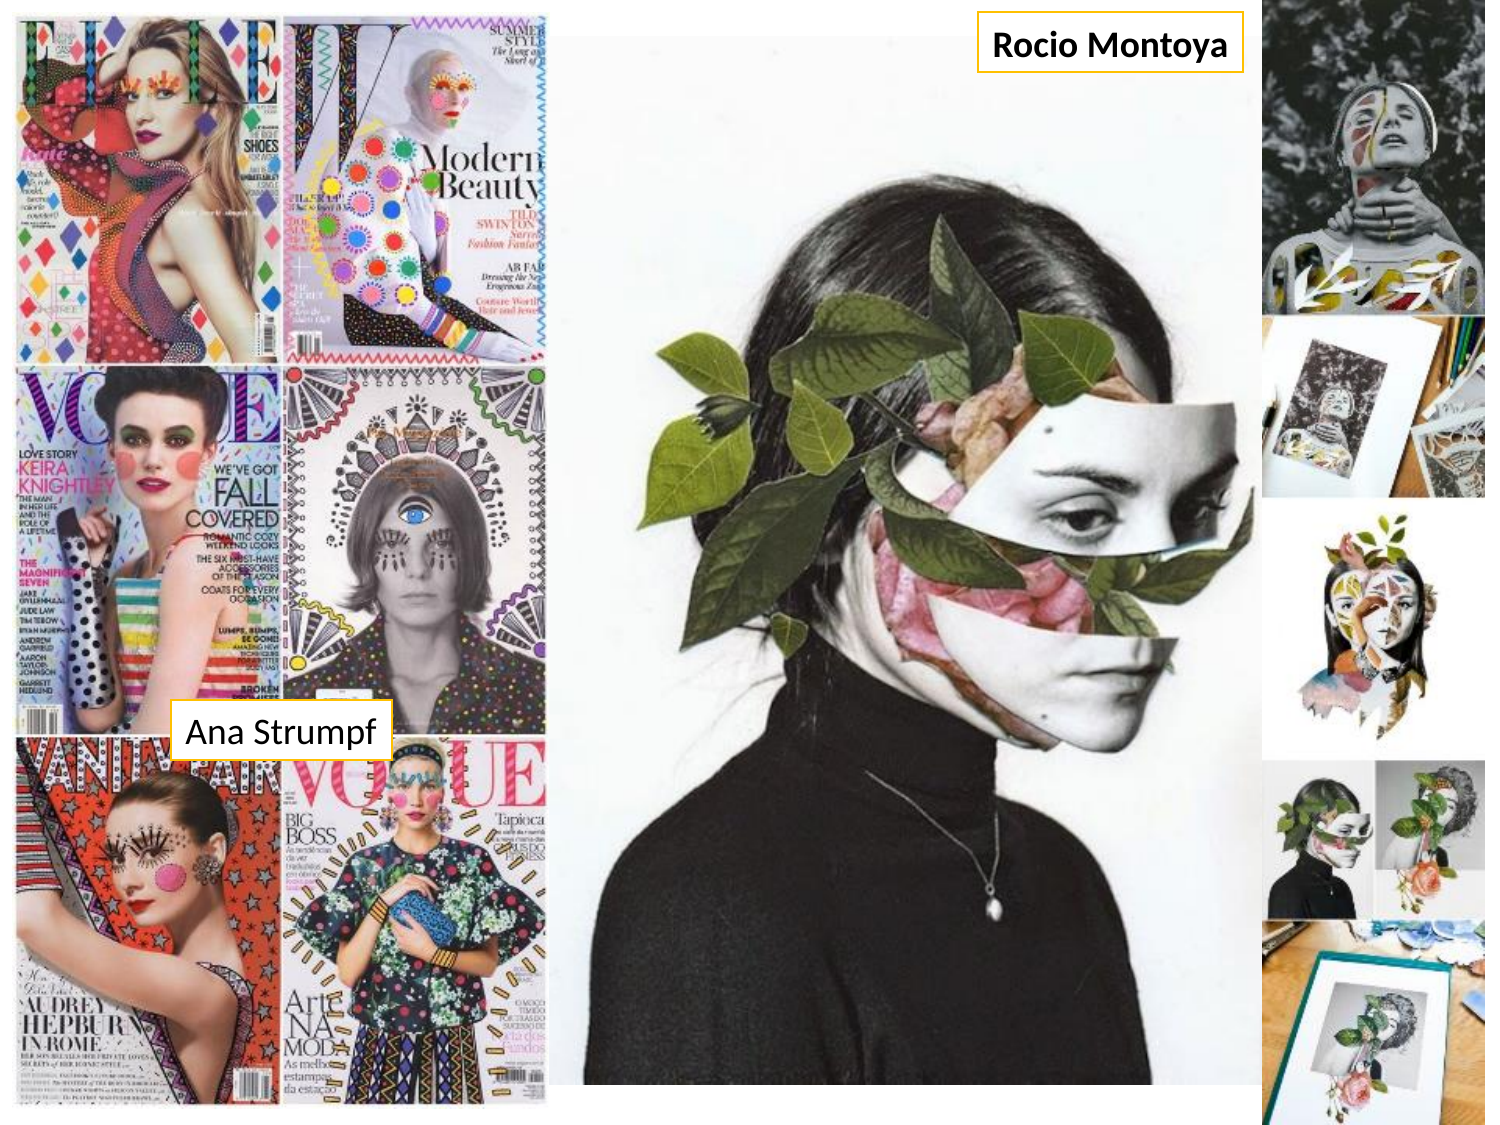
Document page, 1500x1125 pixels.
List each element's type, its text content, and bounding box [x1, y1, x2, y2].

picture [12, 0, 1485, 1125]
text_box Rocio Montoya [977, 11, 1244, 36]
